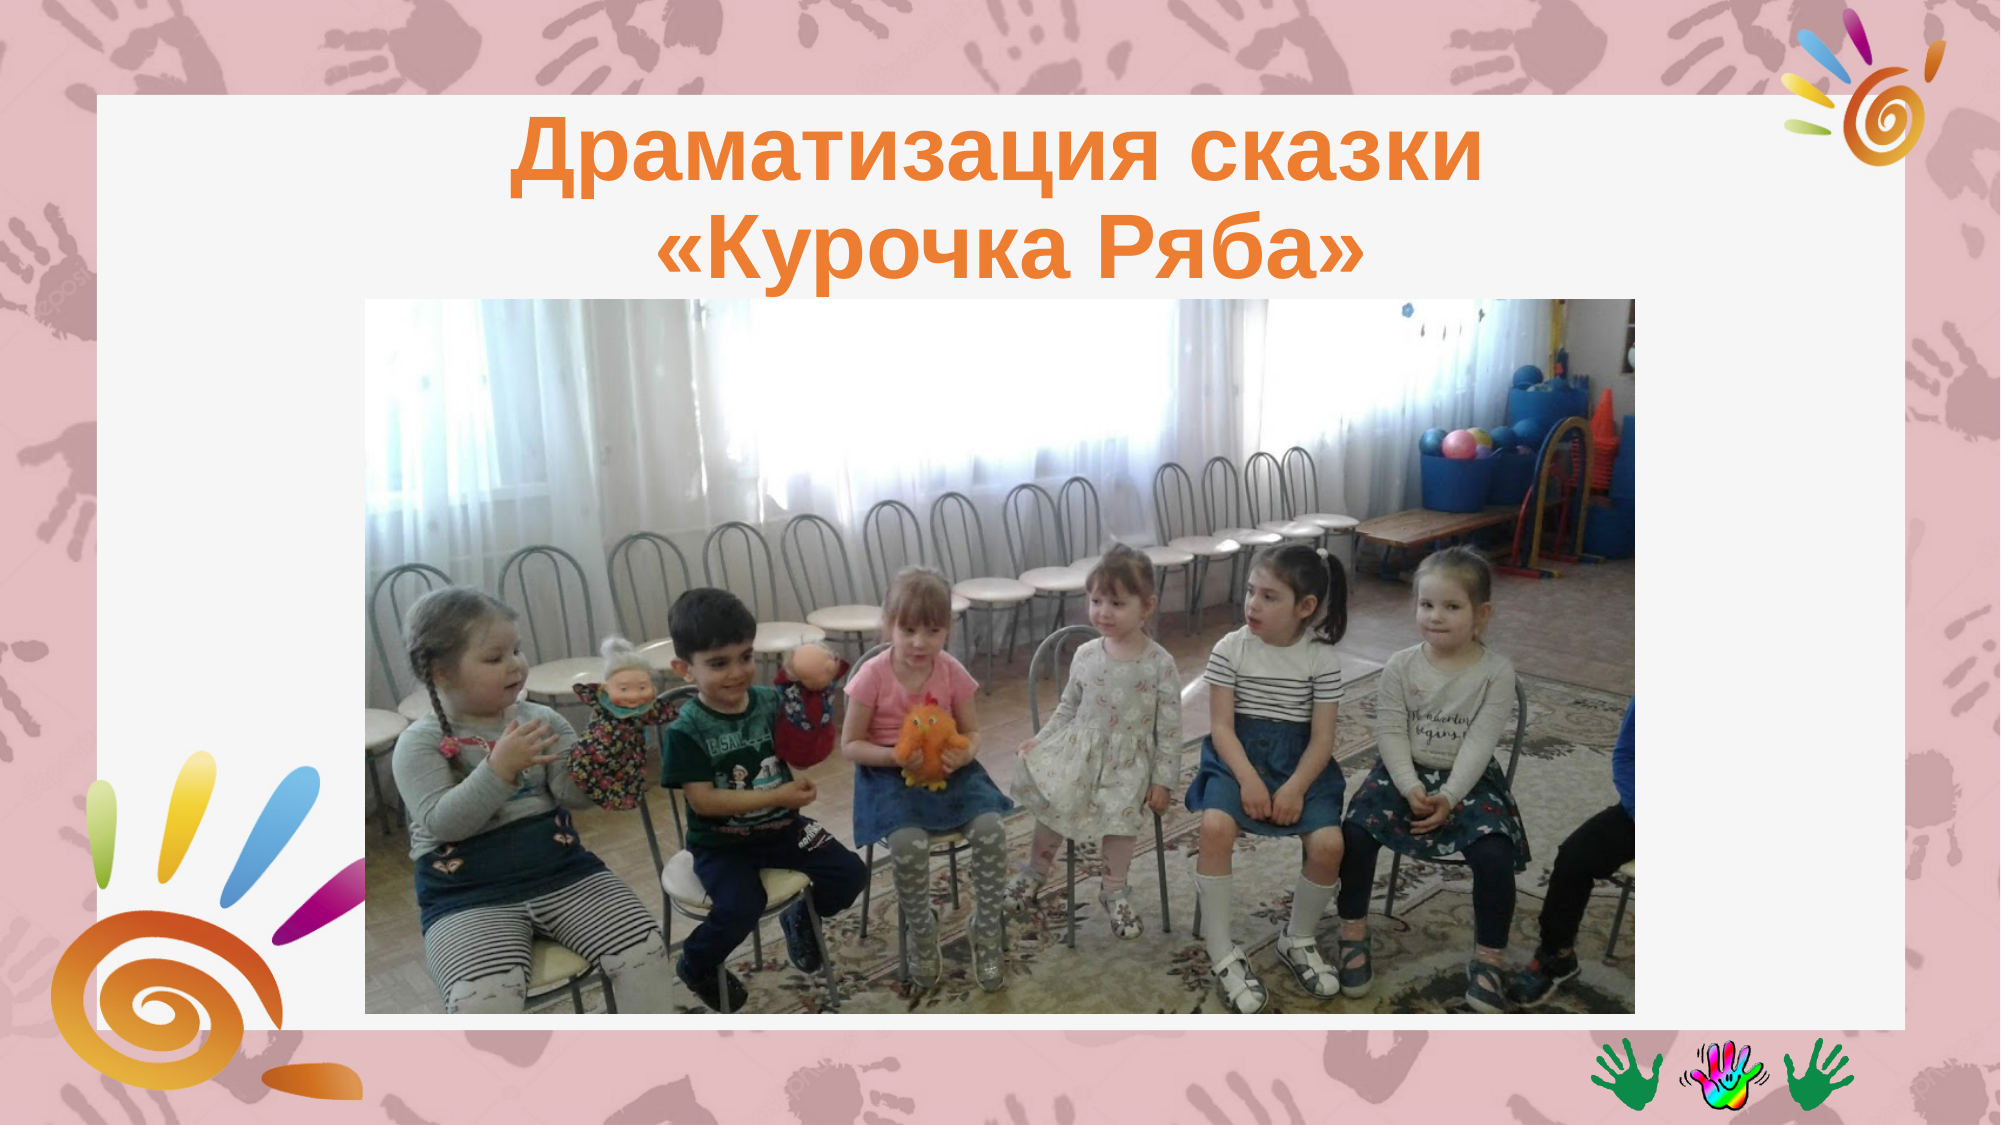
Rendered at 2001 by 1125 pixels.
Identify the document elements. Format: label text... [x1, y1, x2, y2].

picture [0, 0, 2001, 1125]
title Драматизация сказки «Курочка Ряба» [135, 59, 1863, 340]
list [365, 299, 1635, 1014]
